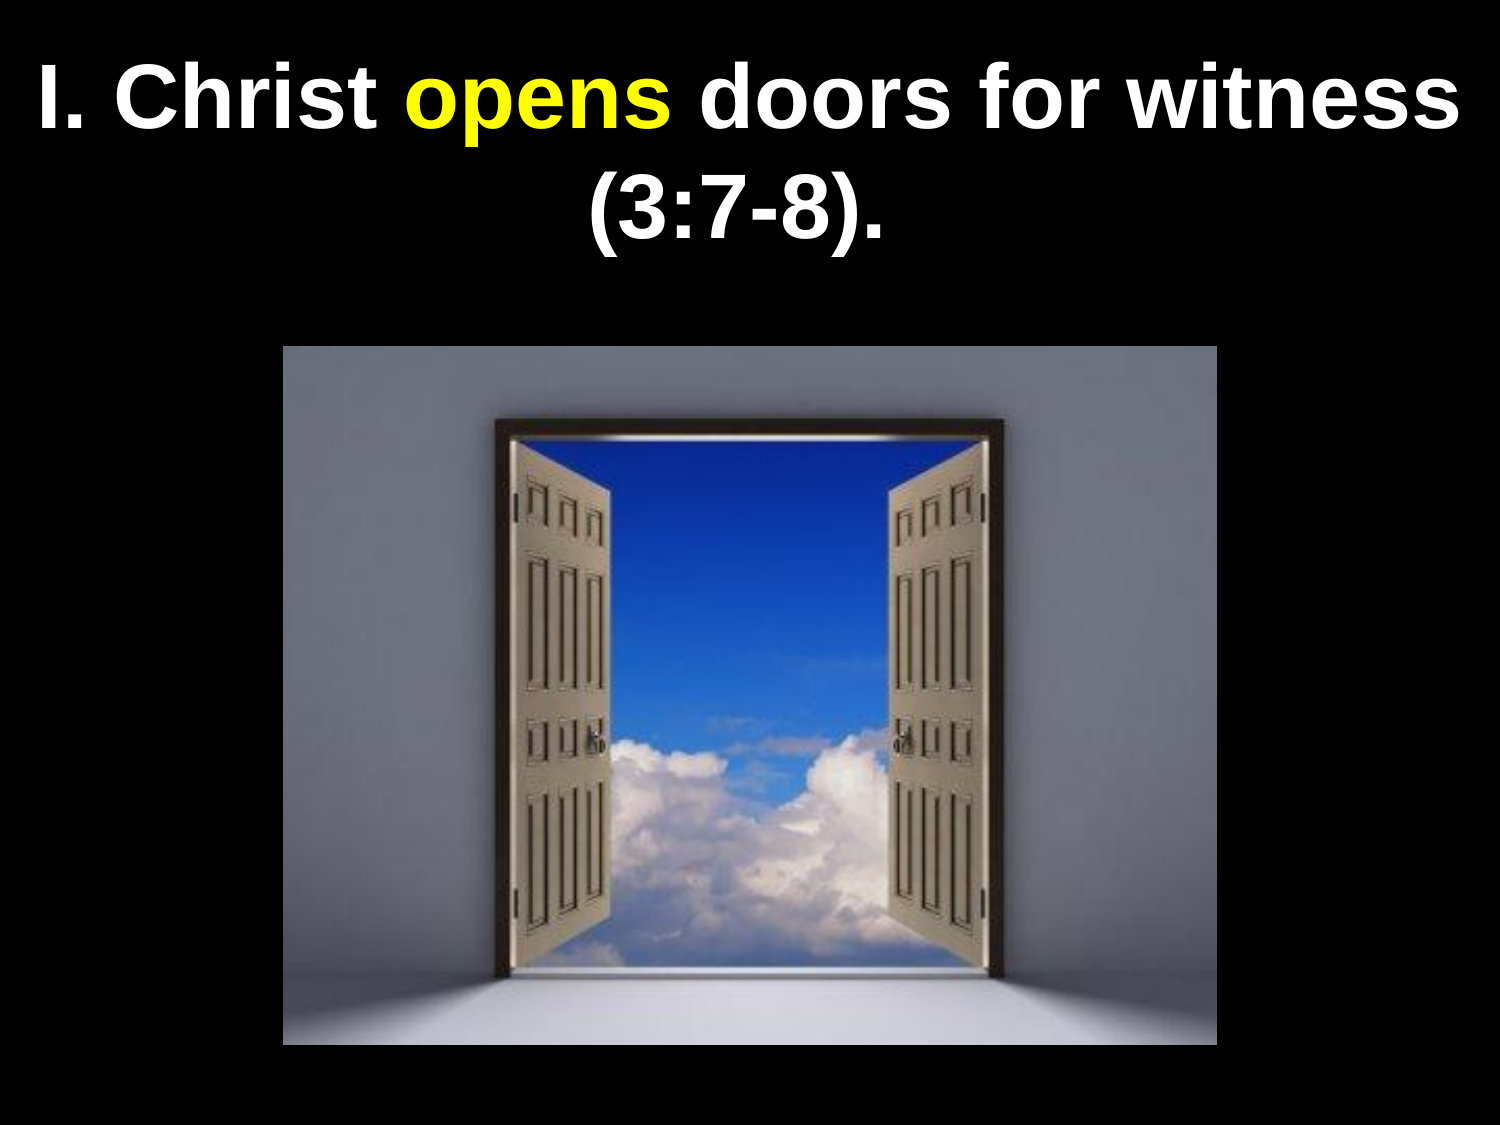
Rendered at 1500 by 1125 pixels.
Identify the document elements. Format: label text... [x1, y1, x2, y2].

picture [283, 346, 1217, 1045]
title I. Christ opens doors for witness (3:7-8). [0, 37, 1500, 256]
